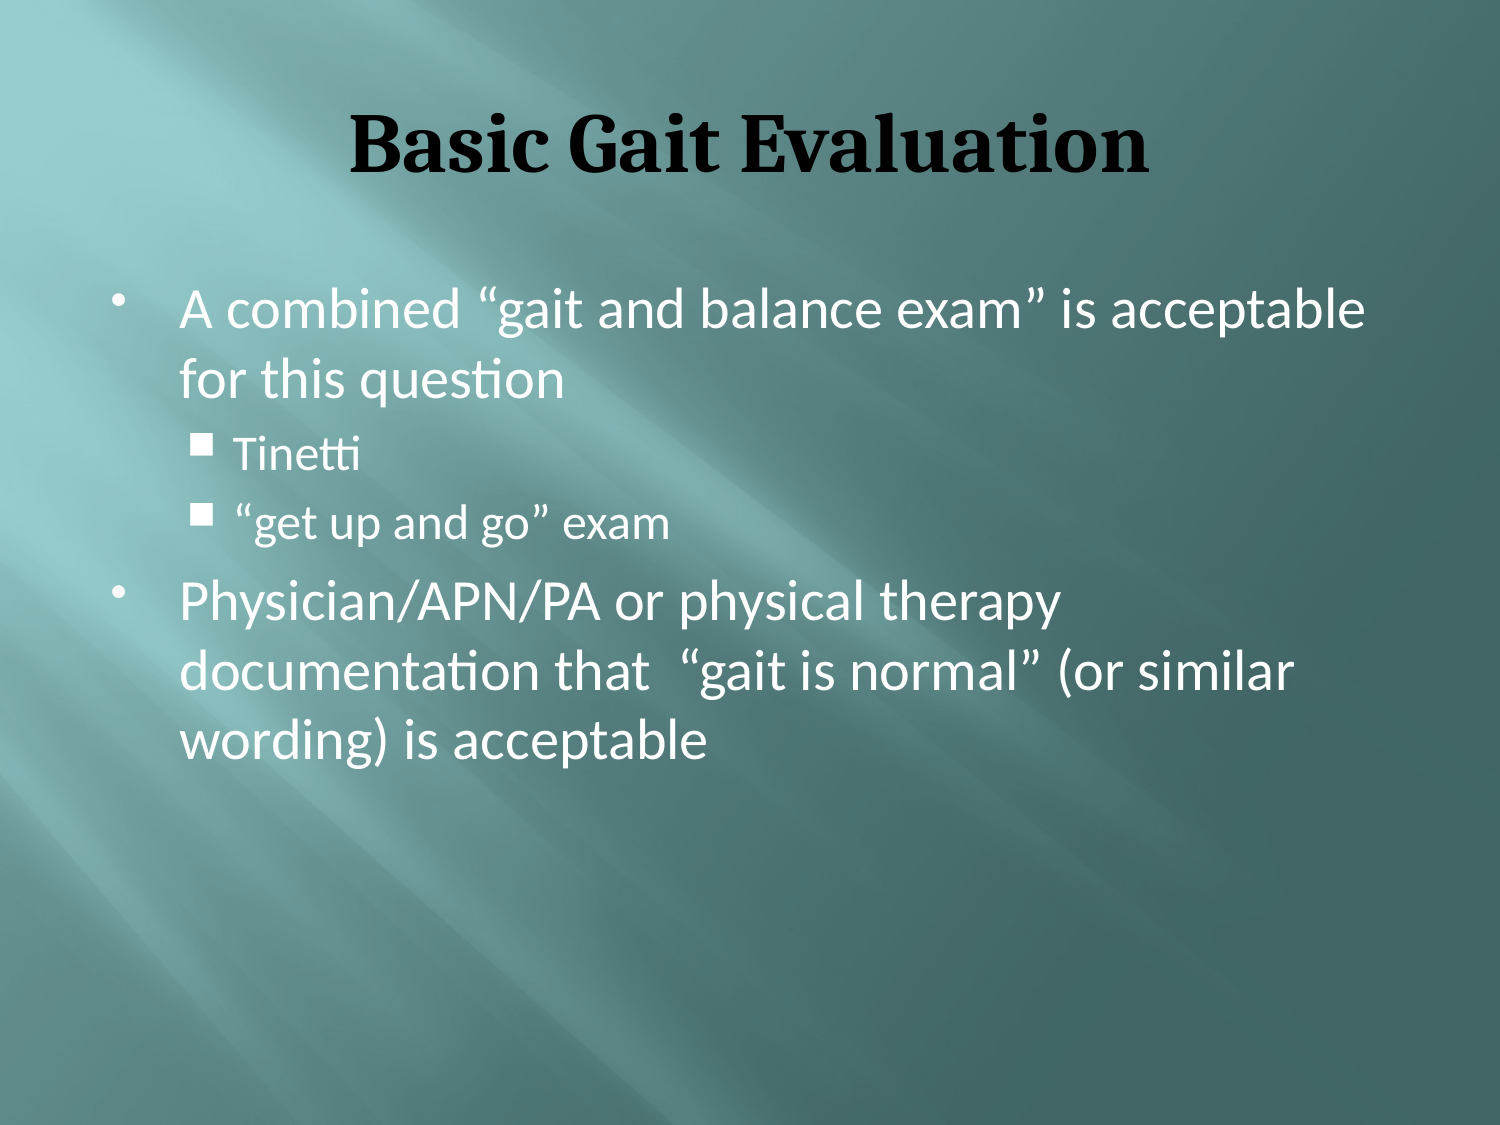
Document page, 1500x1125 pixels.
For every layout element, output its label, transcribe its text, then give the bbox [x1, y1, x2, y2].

title Basic Gait Evaluation [75, 45, 1425, 233]
list A combined “gait and balance exam” is acceptable for this question Tinetti “get up and go” exam Physician/APN/PA or physical therapy documentation that “gait is normal” (or similar wording) is acceptable [74, 262, 1426, 1036]
